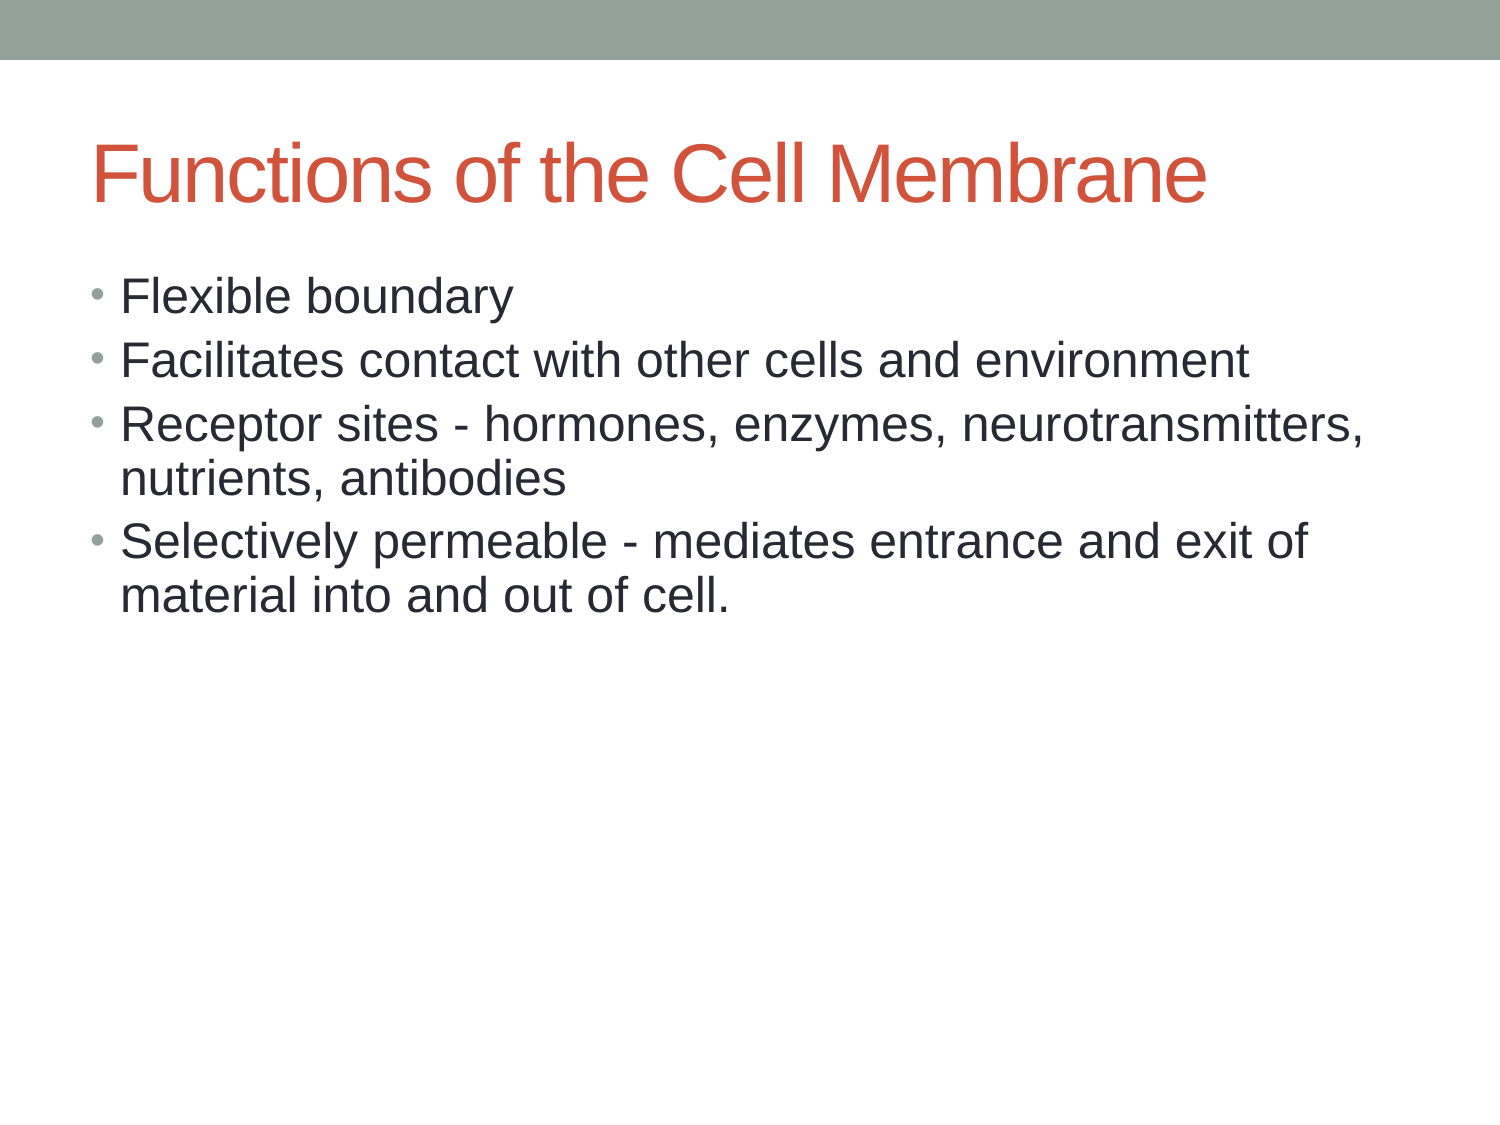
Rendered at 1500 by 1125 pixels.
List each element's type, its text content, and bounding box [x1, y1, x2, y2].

list Flexible boundary Facilitates contact with other cells and environment Receptor sites - hormones, enzymes, neurotransmitters, nutrients, antibodies Selectively permeable - mediates entrance and exit of material into and out of cell. [75, 262, 1425, 1063]
title Functions of the Cell Membrane [75, 87, 1425, 250]
